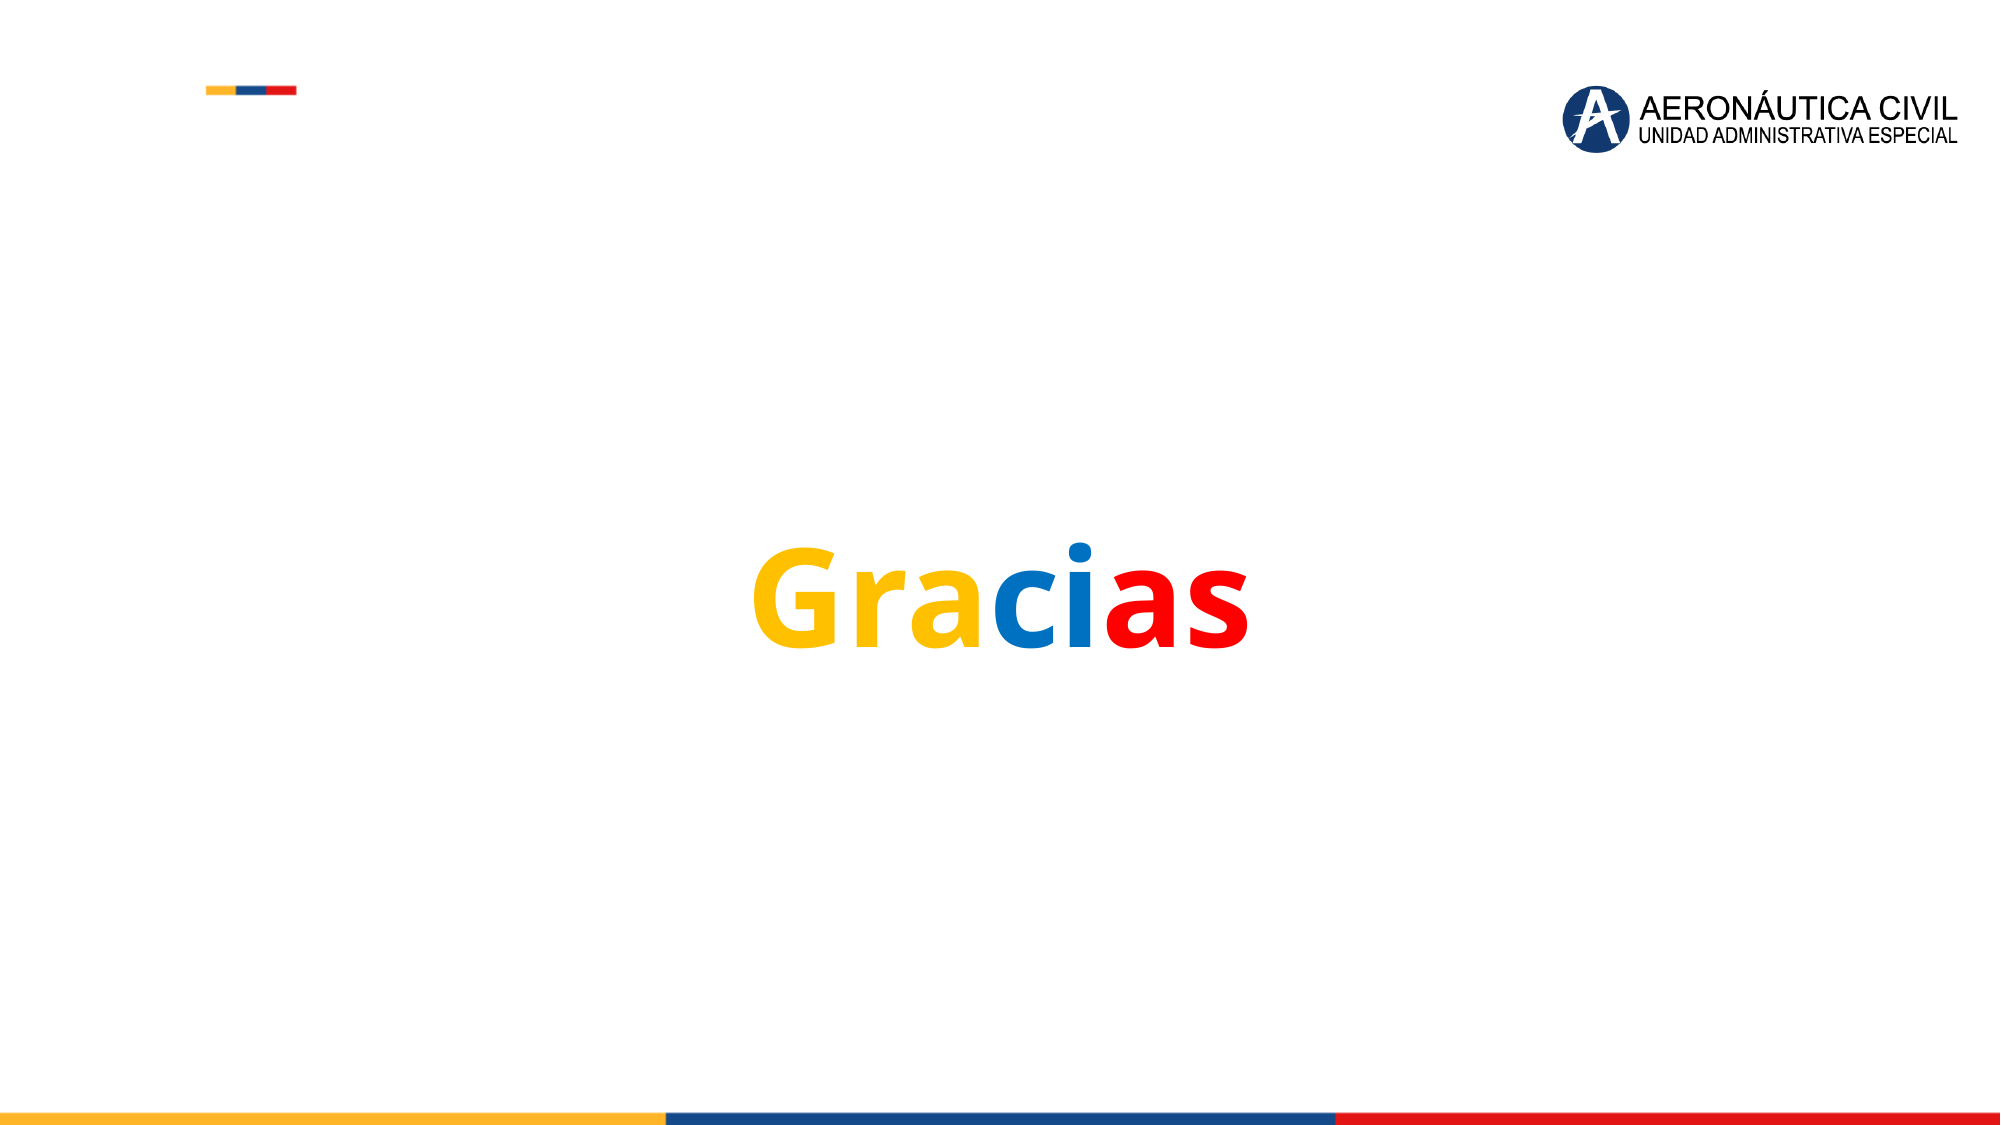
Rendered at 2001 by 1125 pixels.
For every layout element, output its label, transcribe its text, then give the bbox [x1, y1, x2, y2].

picture [0, 0, 2000, 440]
picture [0, 745, 2000, 1125]
text_box Gracias [0, 440, 2000, 745]
